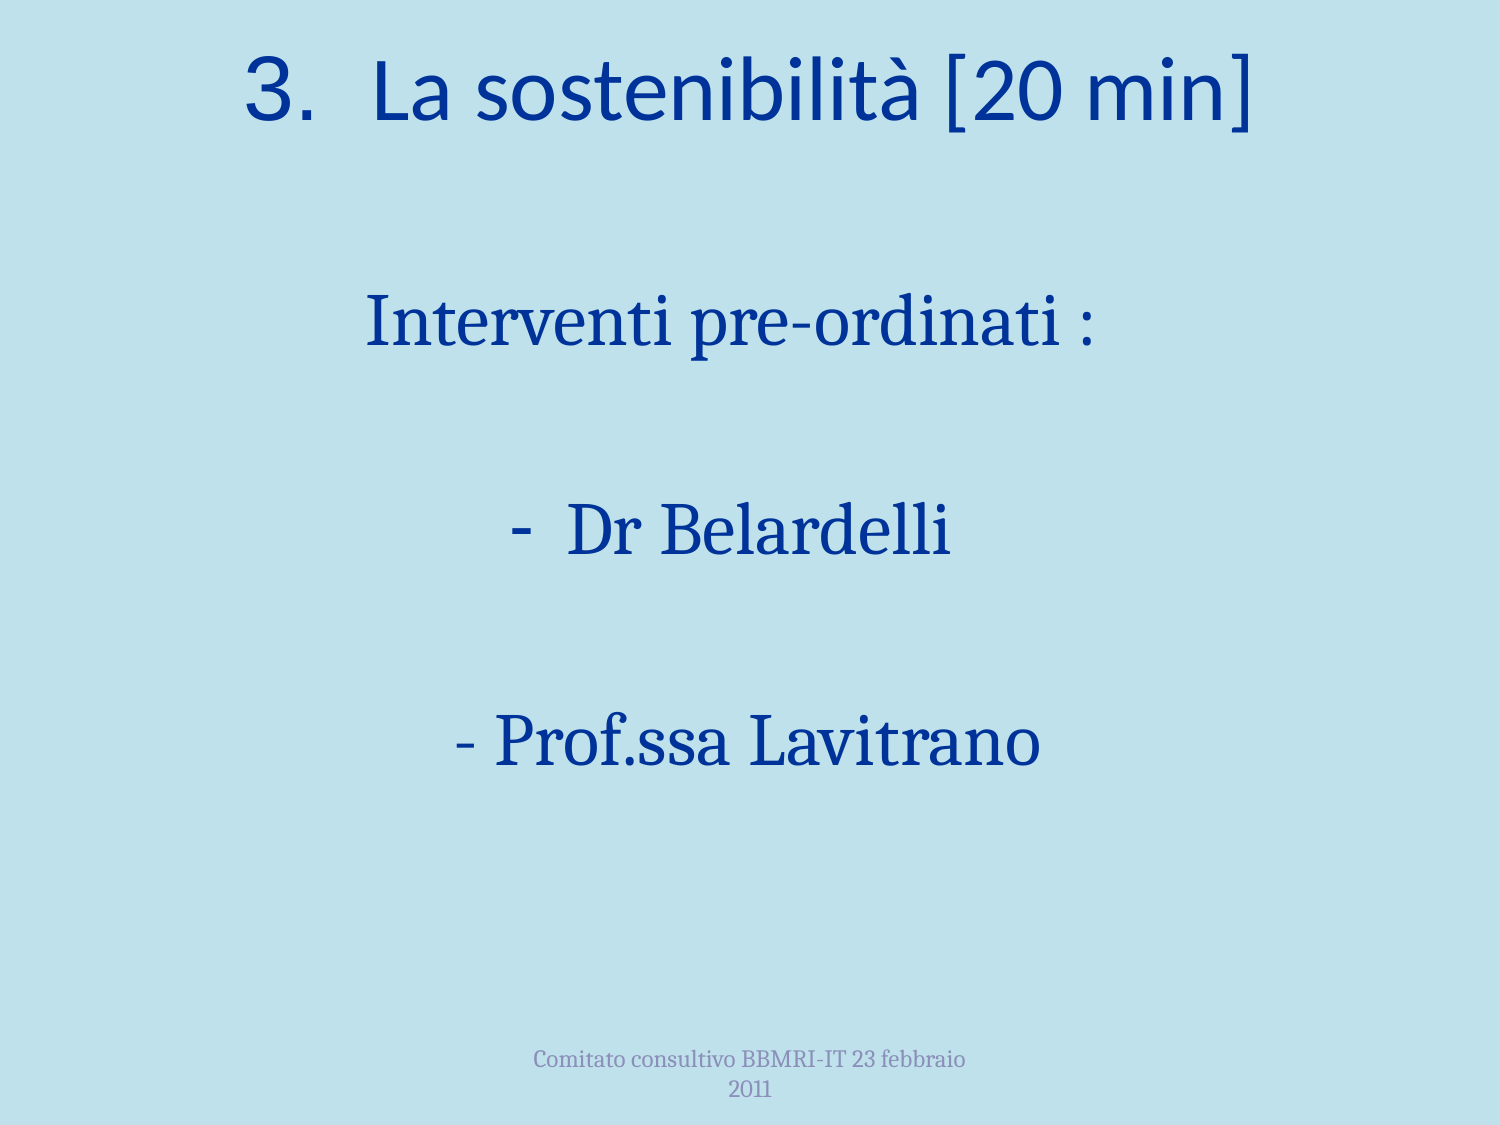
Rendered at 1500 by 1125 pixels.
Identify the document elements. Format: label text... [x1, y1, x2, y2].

list Interventi pre-ordinati : Dr Belardelli - Prof.ssa Lavitrano [74, 262, 1389, 1006]
footer Comitato consultivo BBMRI-IT 23 febbraio 2011 [512, 1042, 988, 1103]
title 3. La sostenibilità [20 min] [74, 44, 1426, 233]
